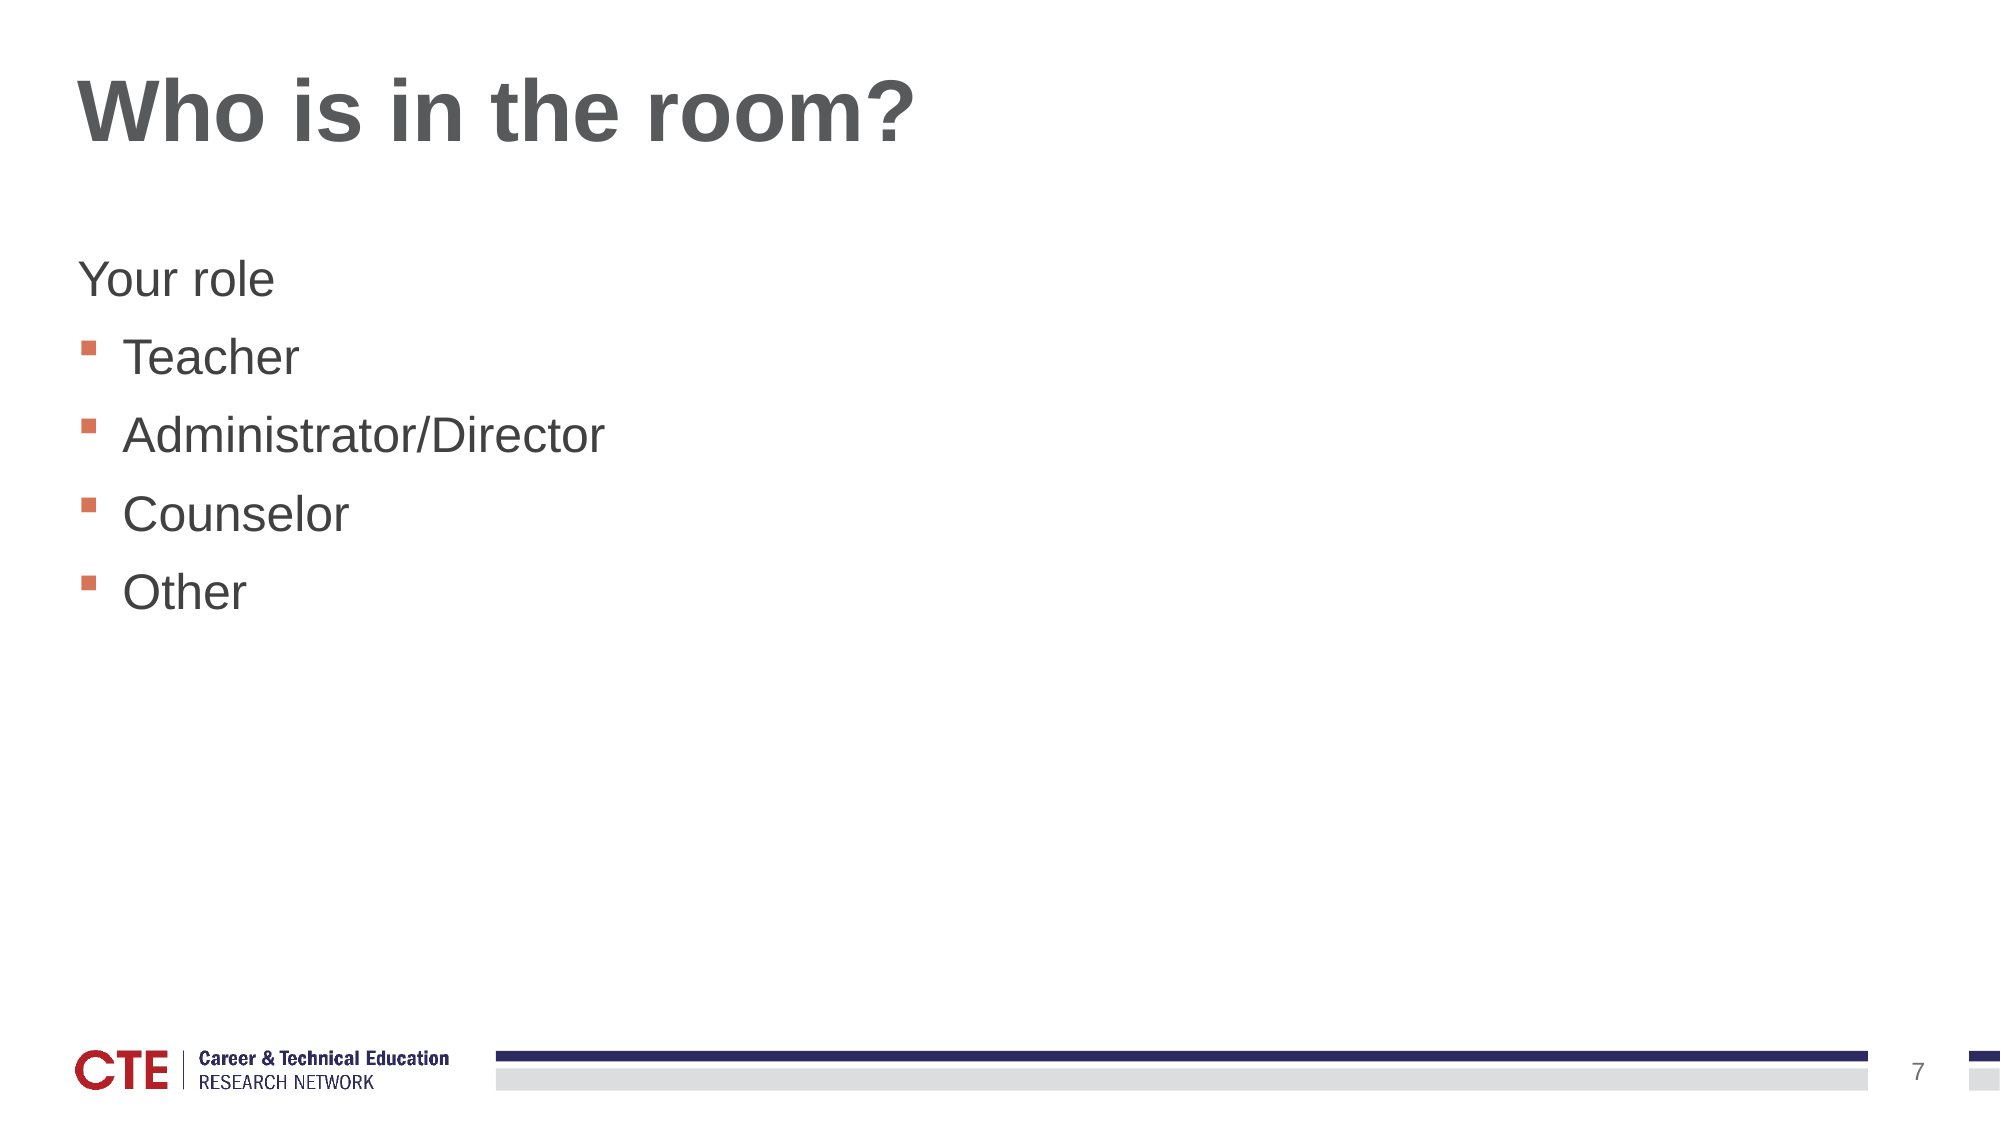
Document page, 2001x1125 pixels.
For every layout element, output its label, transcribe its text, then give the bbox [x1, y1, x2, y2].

picture [62, 1039, 459, 1100]
slide_number 7 [1867, 1050, 1969, 1091]
list Your role Teacher Administrator/Director Counselor Other [77, 239, 1923, 961]
title Who is in the room? [77, 0, 1923, 213]
